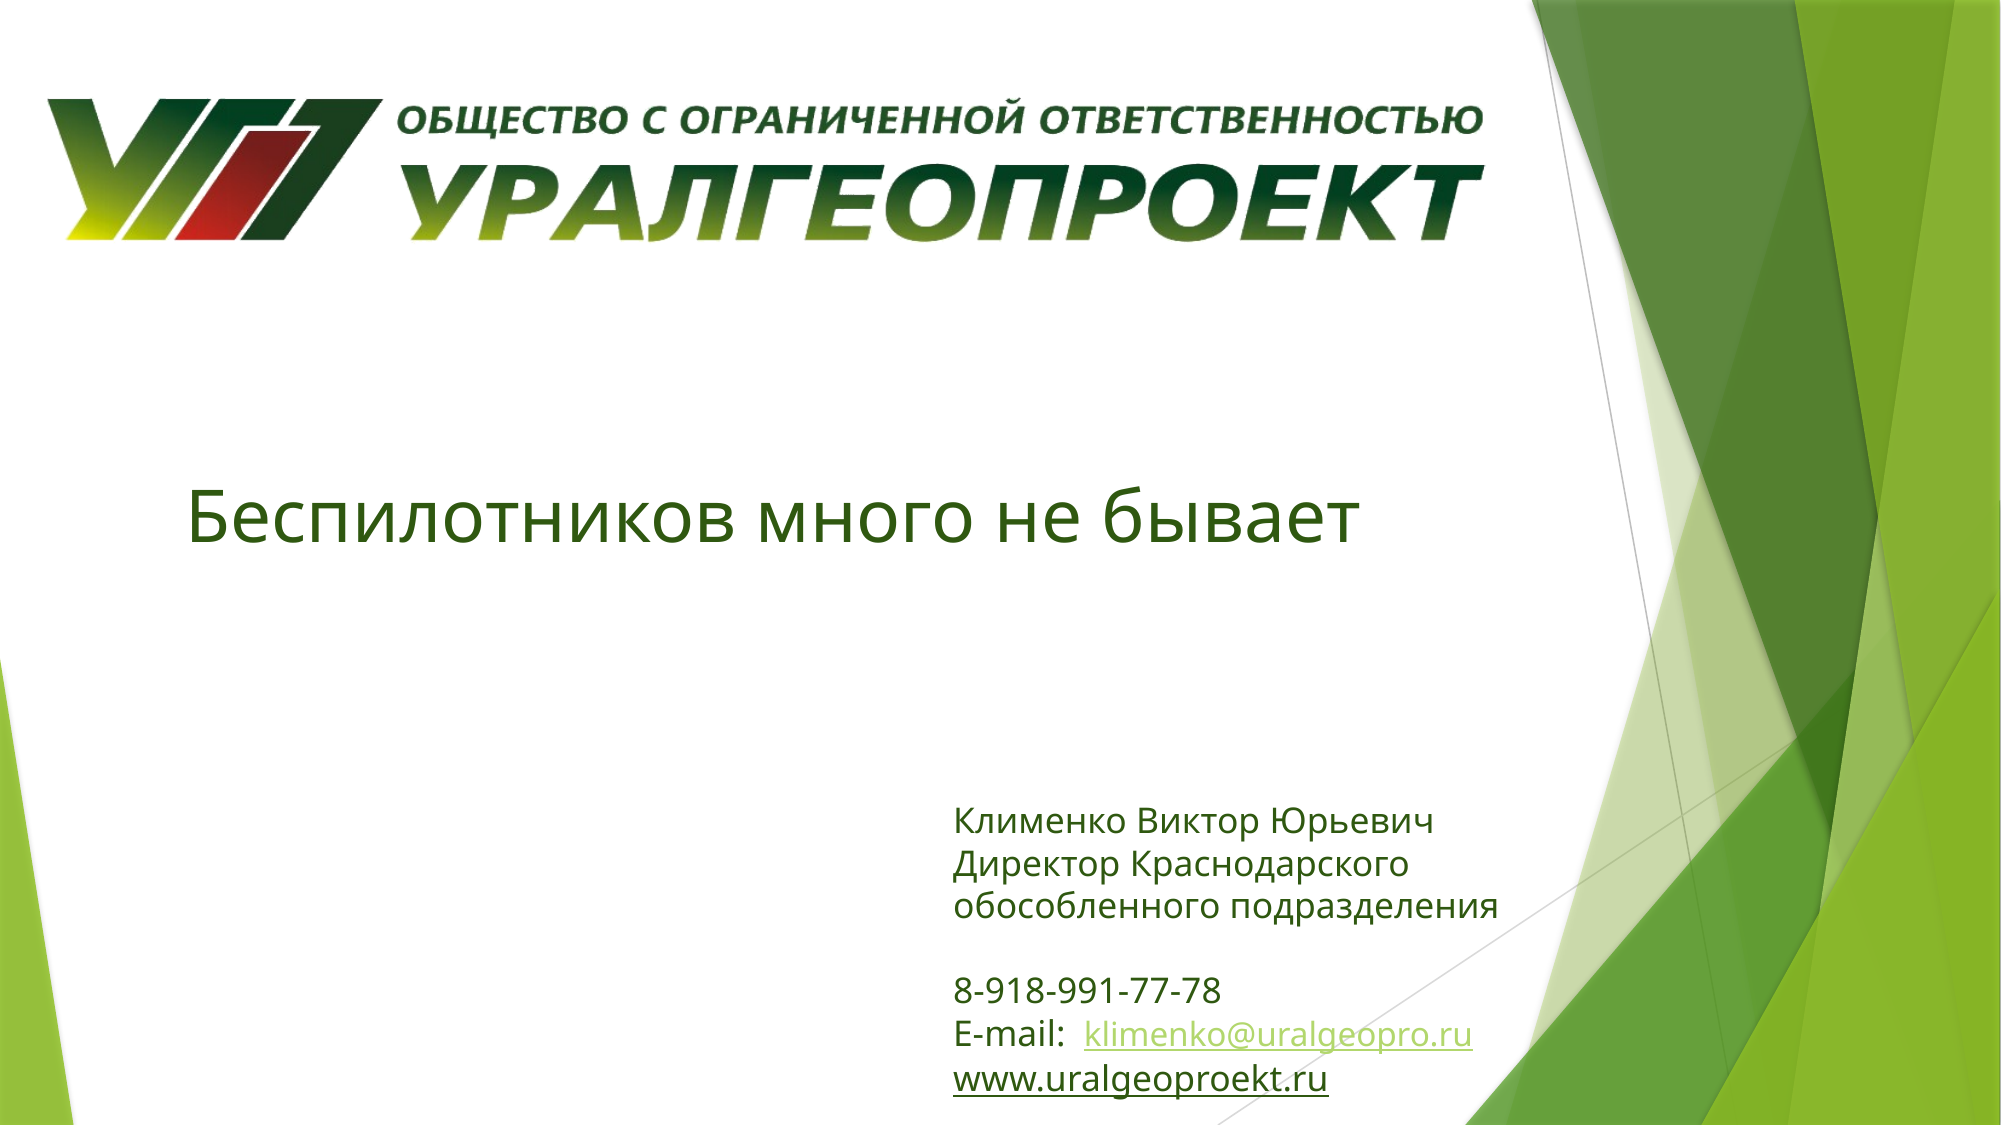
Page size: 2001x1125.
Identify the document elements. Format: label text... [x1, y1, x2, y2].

list Беспилотников много не бывает [30, 461, 1518, 595]
picture [0, 23, 1617, 350]
text_box Клименко Виктор Юрьевич Директор Краснодарского обособленного подразделения 8-918-991-77-78 E-mail: klimenko@uralgeopro.ru www.uralgeoproekt.ru [938, 790, 1671, 1125]
